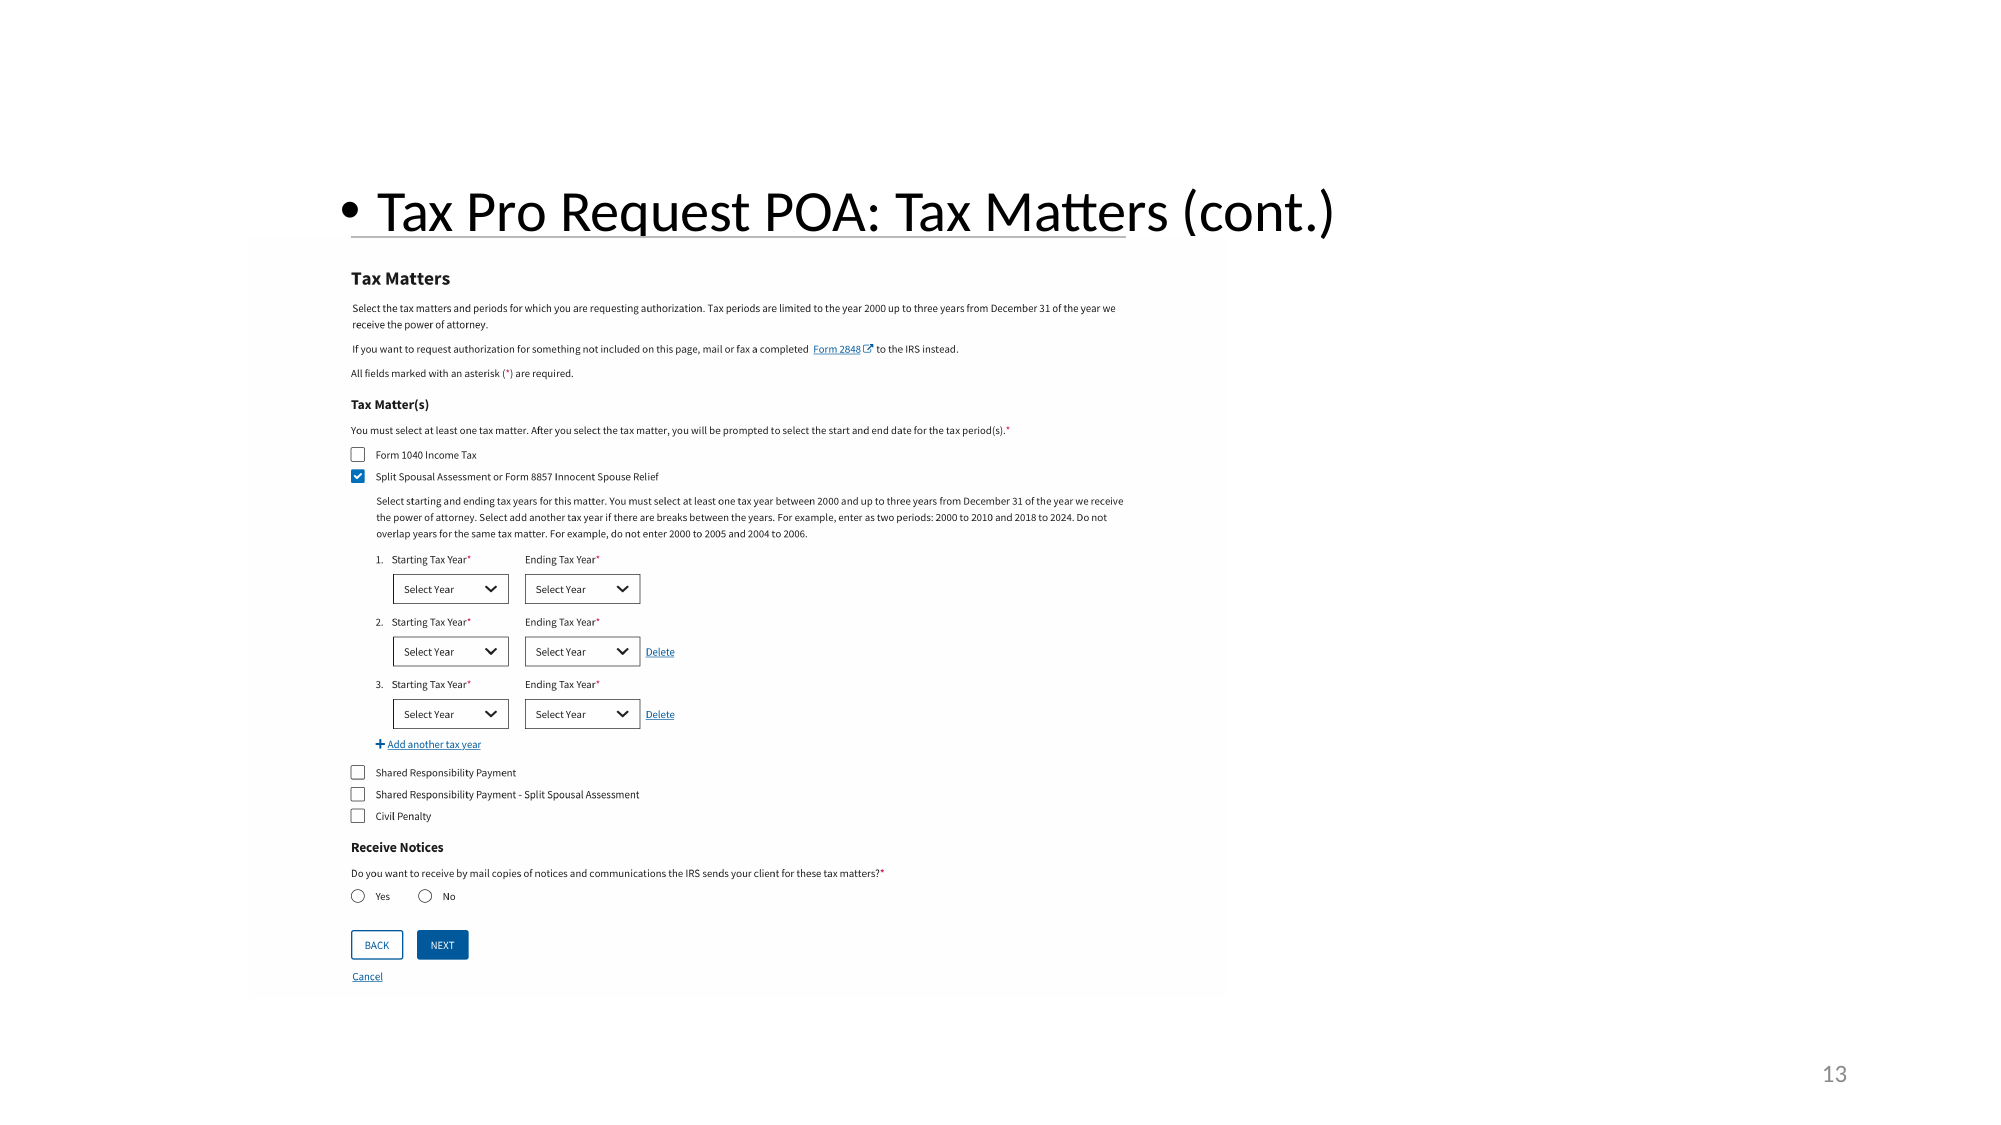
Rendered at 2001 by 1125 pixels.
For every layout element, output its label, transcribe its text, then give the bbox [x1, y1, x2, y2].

picture [249, 236, 1228, 998]
slide_number 13 [1412, 1042, 1863, 1103]
list Tax Pro Request POA: Tax Matters (cont.) [324, 173, 1675, 262]
